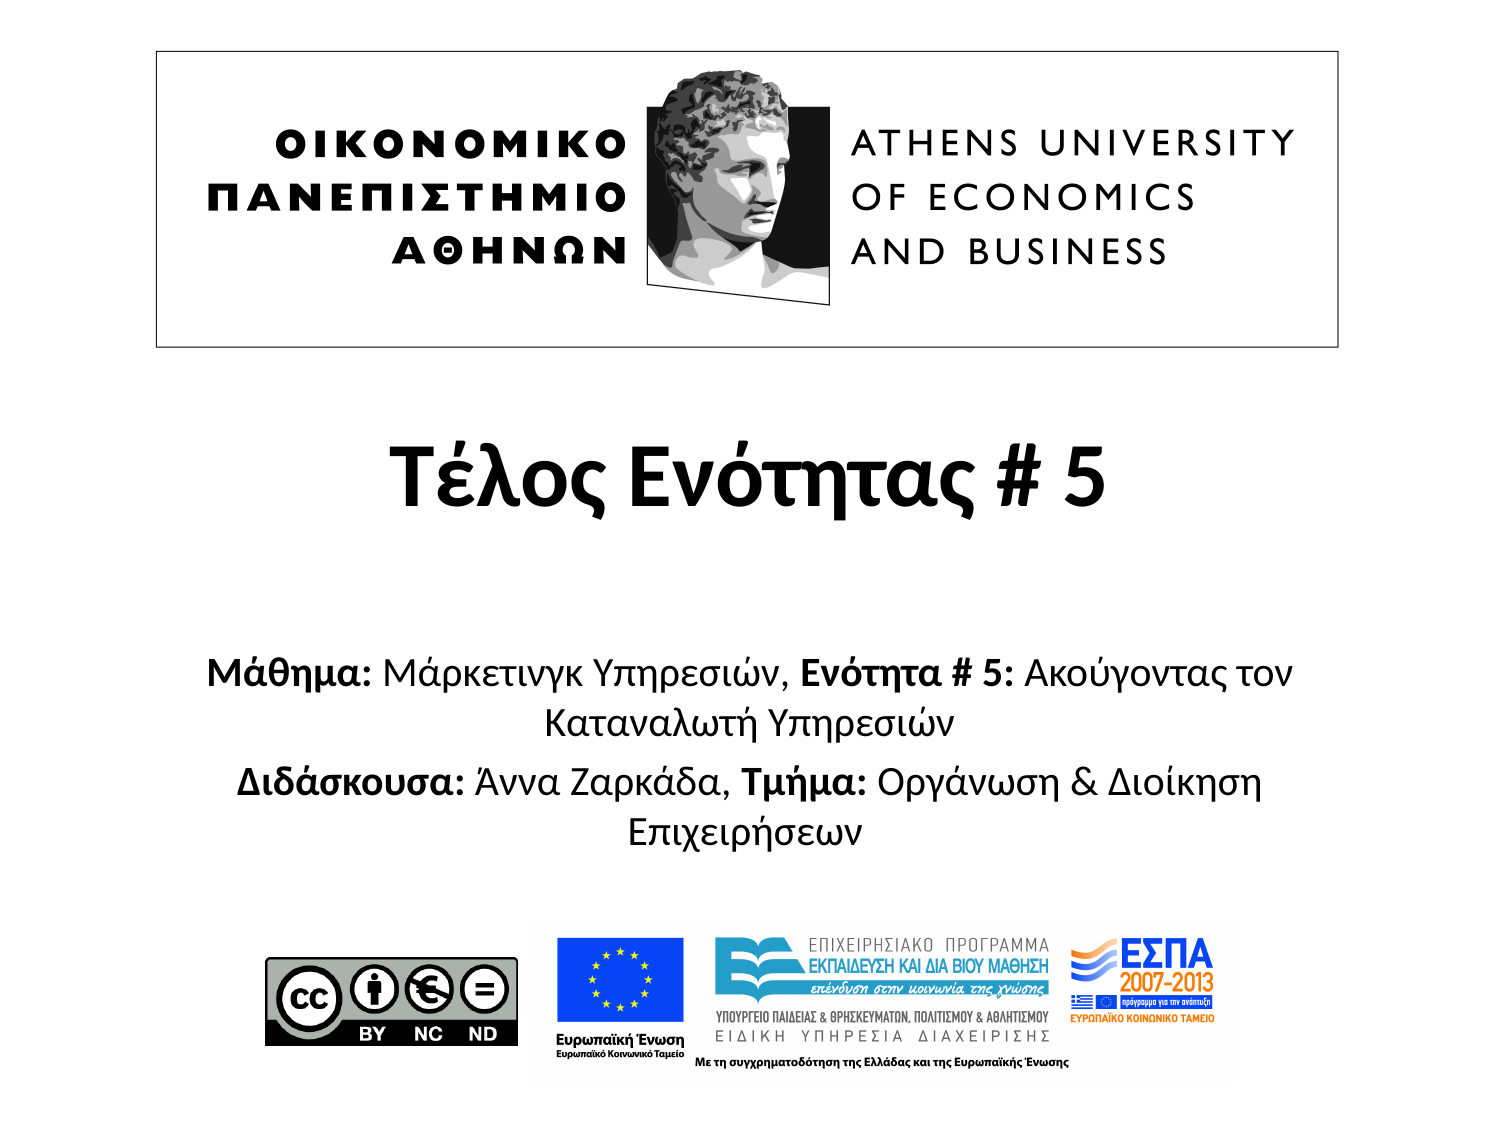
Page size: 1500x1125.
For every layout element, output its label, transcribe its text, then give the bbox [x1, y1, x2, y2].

subtitle Μάθημα: Μάρκετινγκ Υπηρεσιών, Ενότητα # 5: Ακούγοντας τον Καταναλωτή Υπηρεσιών Διδάσκουσα: Άννα Ζαρκάδα, Τμήμα: Οργάνωση & Διοίκηση Επιχειρήσεων [112, 637, 1388, 925]
picture [147, 42, 1347, 349]
picture [528, 916, 1237, 1086]
picture [265, 957, 518, 1046]
title Τέλος Ενότητας # 5 [112, 349, 1388, 591]
